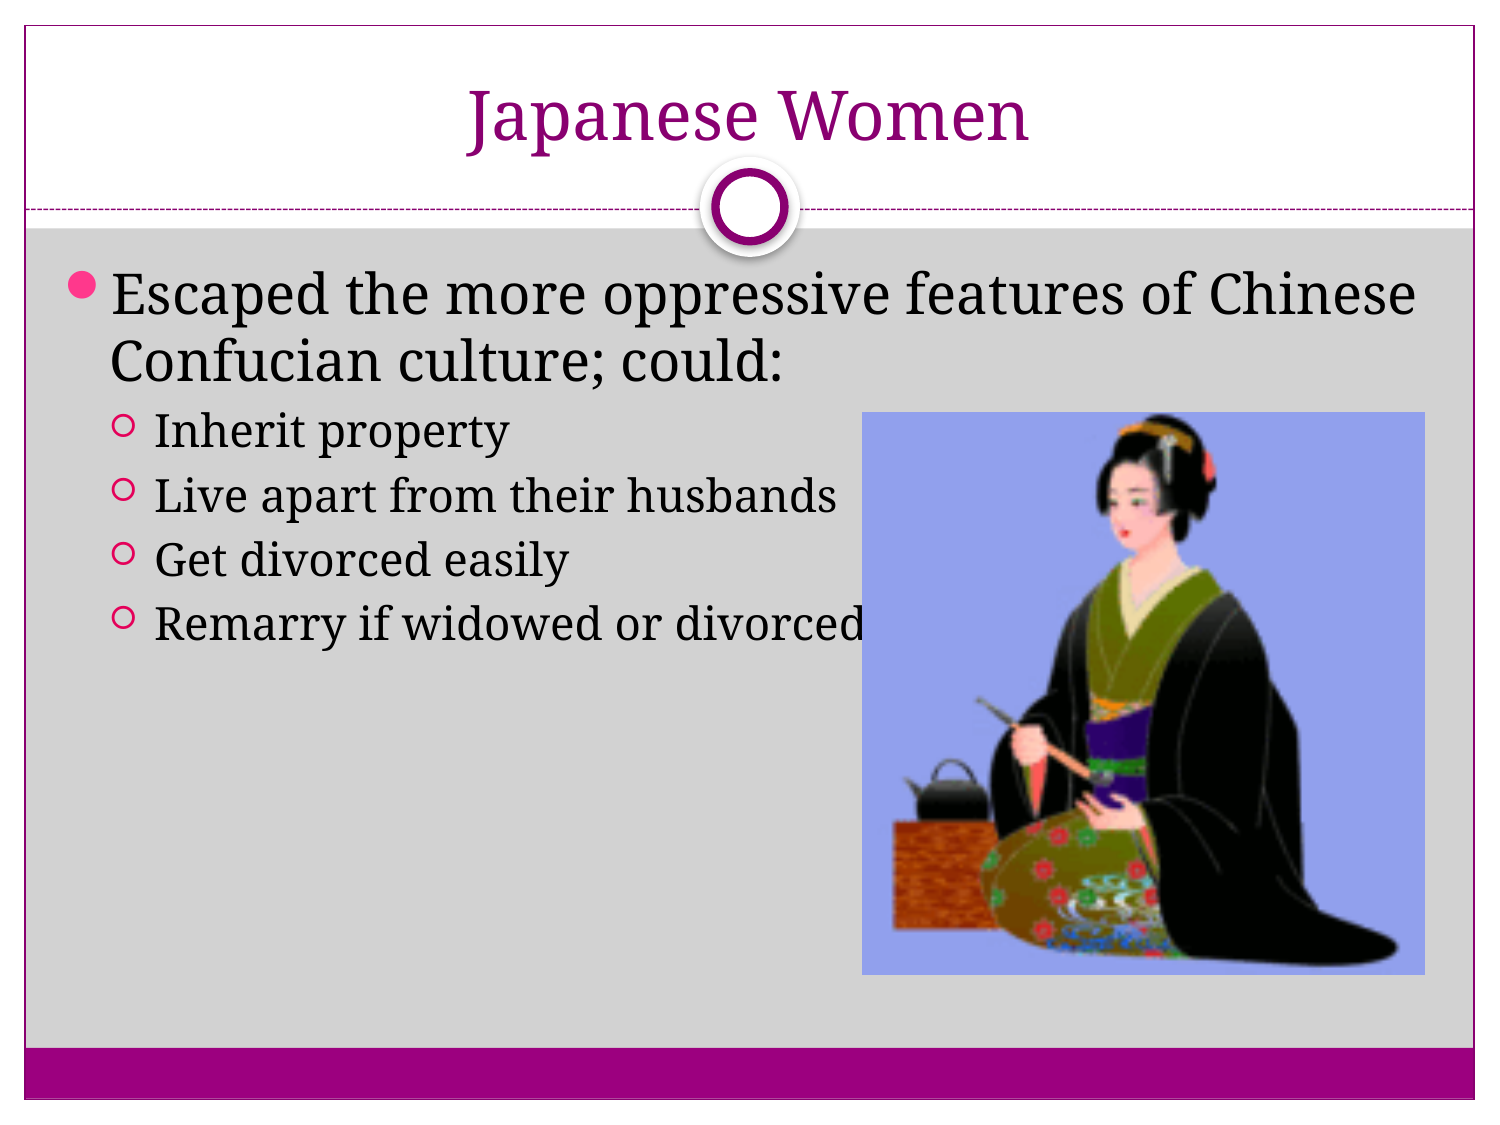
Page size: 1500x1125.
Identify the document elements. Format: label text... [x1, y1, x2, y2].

title Japanese Women [49, 37, 1450, 162]
picture [862, 412, 1426, 976]
list Escaped the more oppressive features of Chinese Confucian culture; could: Inherit property Live apart from their husbands Get divorced easily Remarry if widowed or divorced [49, 250, 1445, 1001]
